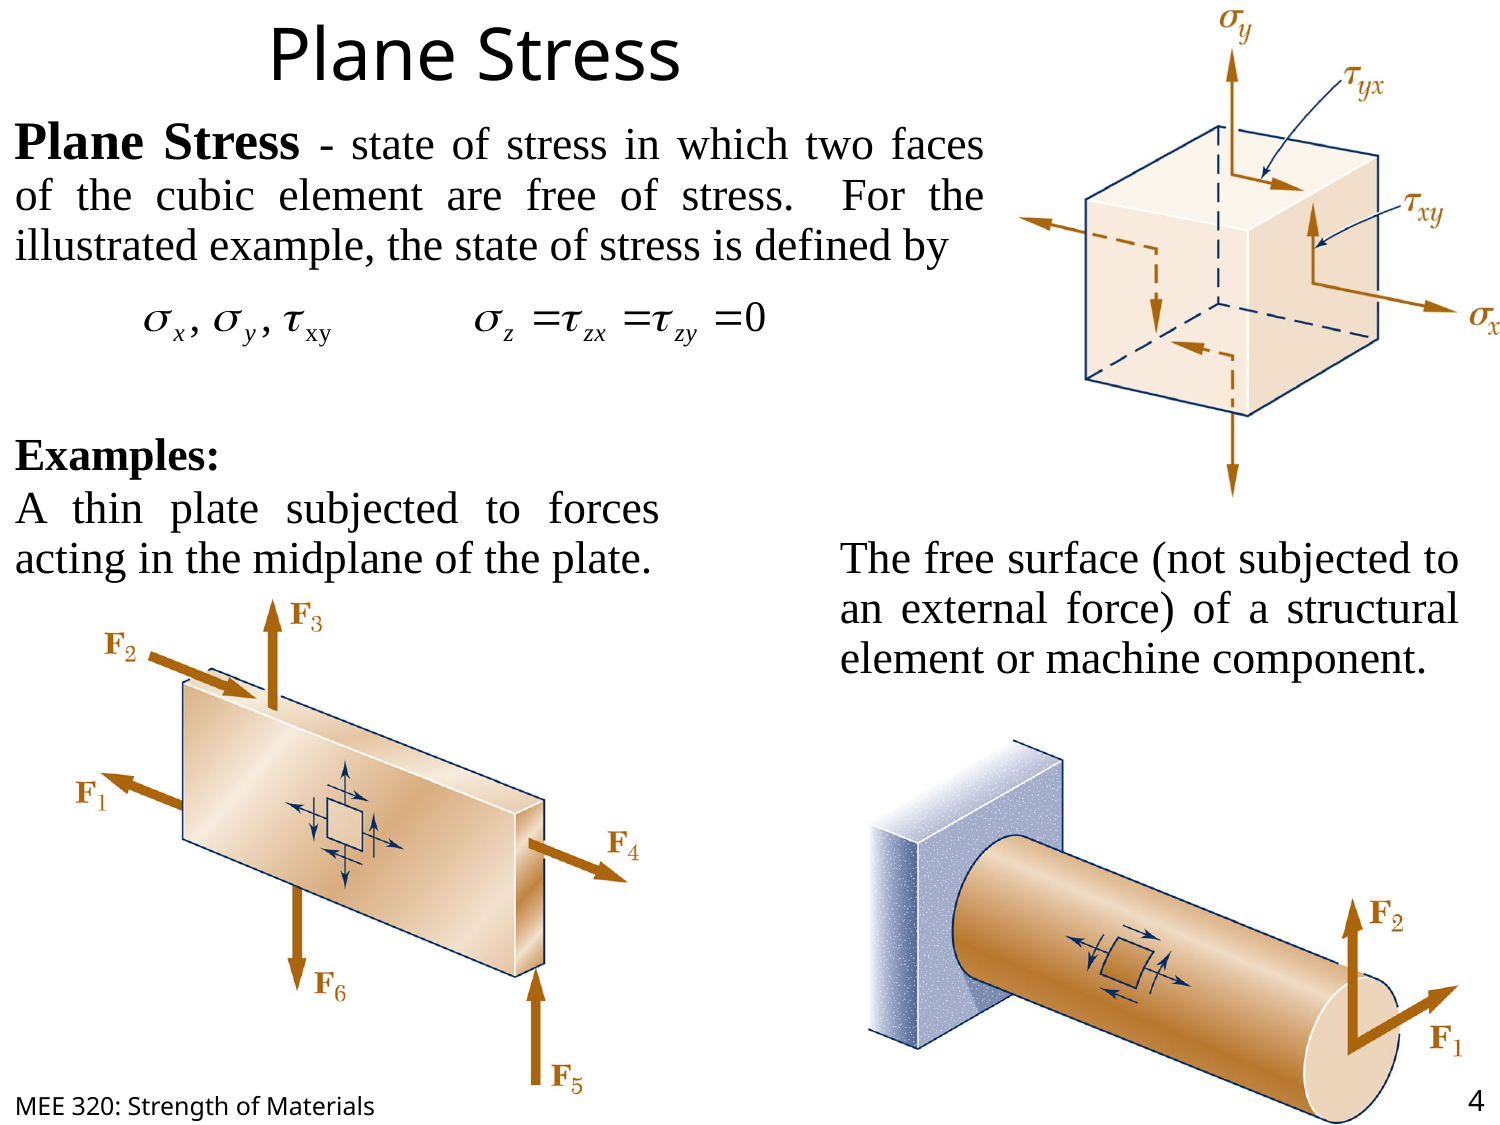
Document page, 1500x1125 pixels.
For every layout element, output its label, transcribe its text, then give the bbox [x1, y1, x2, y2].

picture [1017, 0, 1500, 499]
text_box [137, 287, 776, 357]
picture [867, 727, 1463, 1125]
picture [74, 587, 640, 1095]
text_box Examples: [0, 421, 238, 474]
slide_number 4 [1467, 1074, 1500, 1125]
text_box A thin plate subjected to forces acting in the midplane of the plate. [0, 474, 675, 590]
text_box Plane Stress - state of stress in which two faces of the cubic element are free of stress. For the illustrated example, the state of stress is defined by [0, 112, 1000, 278]
text_box The free surface (not subjected to an external force) of a structural element or machine component. [825, 525, 1475, 690]
title Plane Stress [162, 0, 788, 104]
